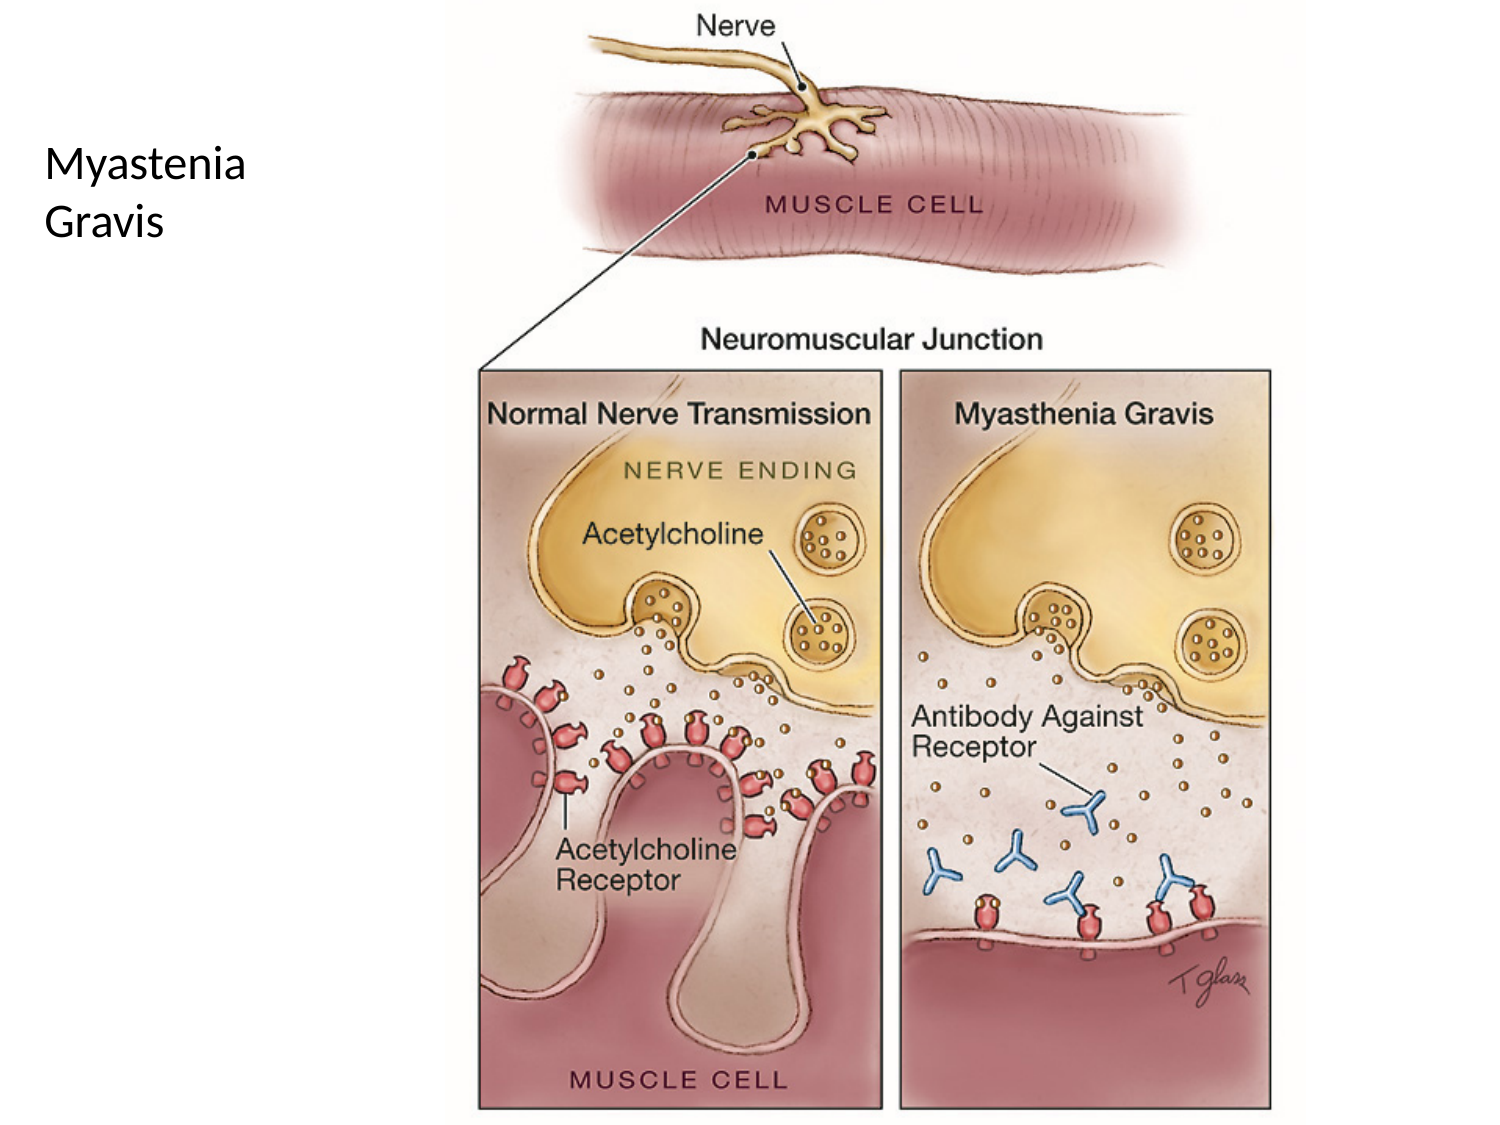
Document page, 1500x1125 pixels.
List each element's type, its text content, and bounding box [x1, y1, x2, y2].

picture [445, 0, 1306, 1125]
title Myastenia Gravis [29, 66, 432, 313]
